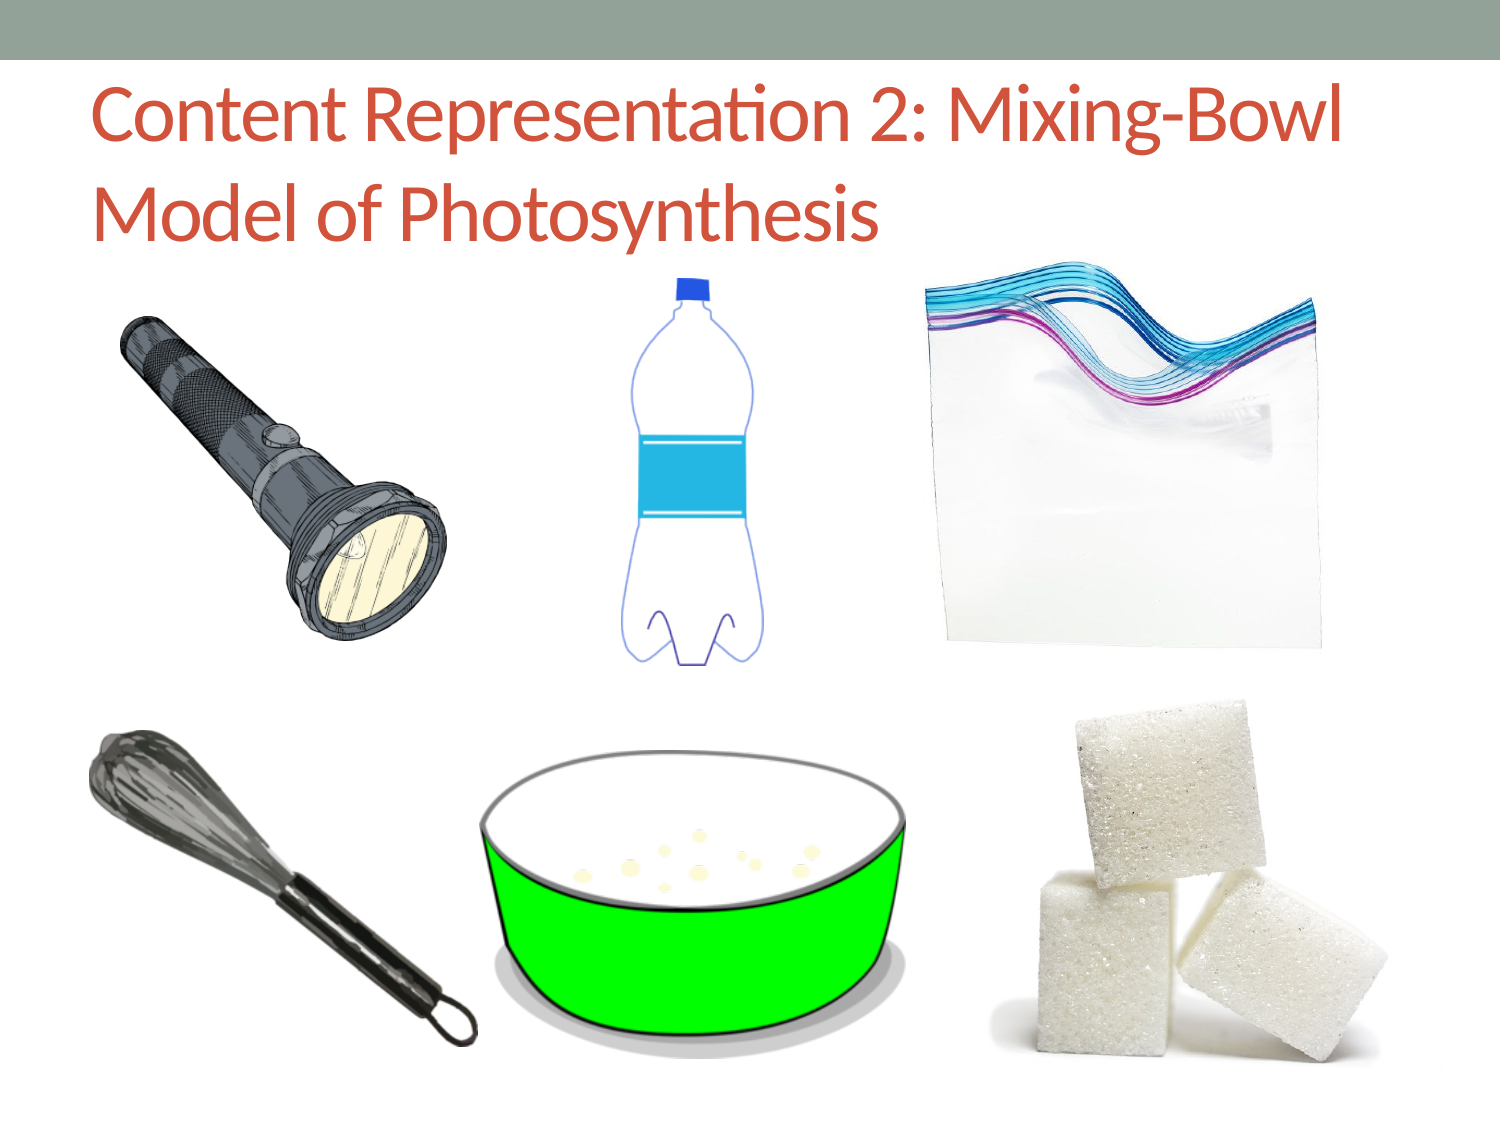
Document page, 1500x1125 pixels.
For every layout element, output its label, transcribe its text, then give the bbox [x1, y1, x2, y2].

picture [119, 315, 447, 641]
picture [479, 750, 906, 1059]
picture [89, 730, 478, 1047]
picture [969, 672, 1443, 1106]
title Content Representation 2: Mixing-Bowl Model of Photosynthesis [75, 77, 1425, 240]
picture [897, 240, 1354, 666]
picture [621, 278, 764, 666]
